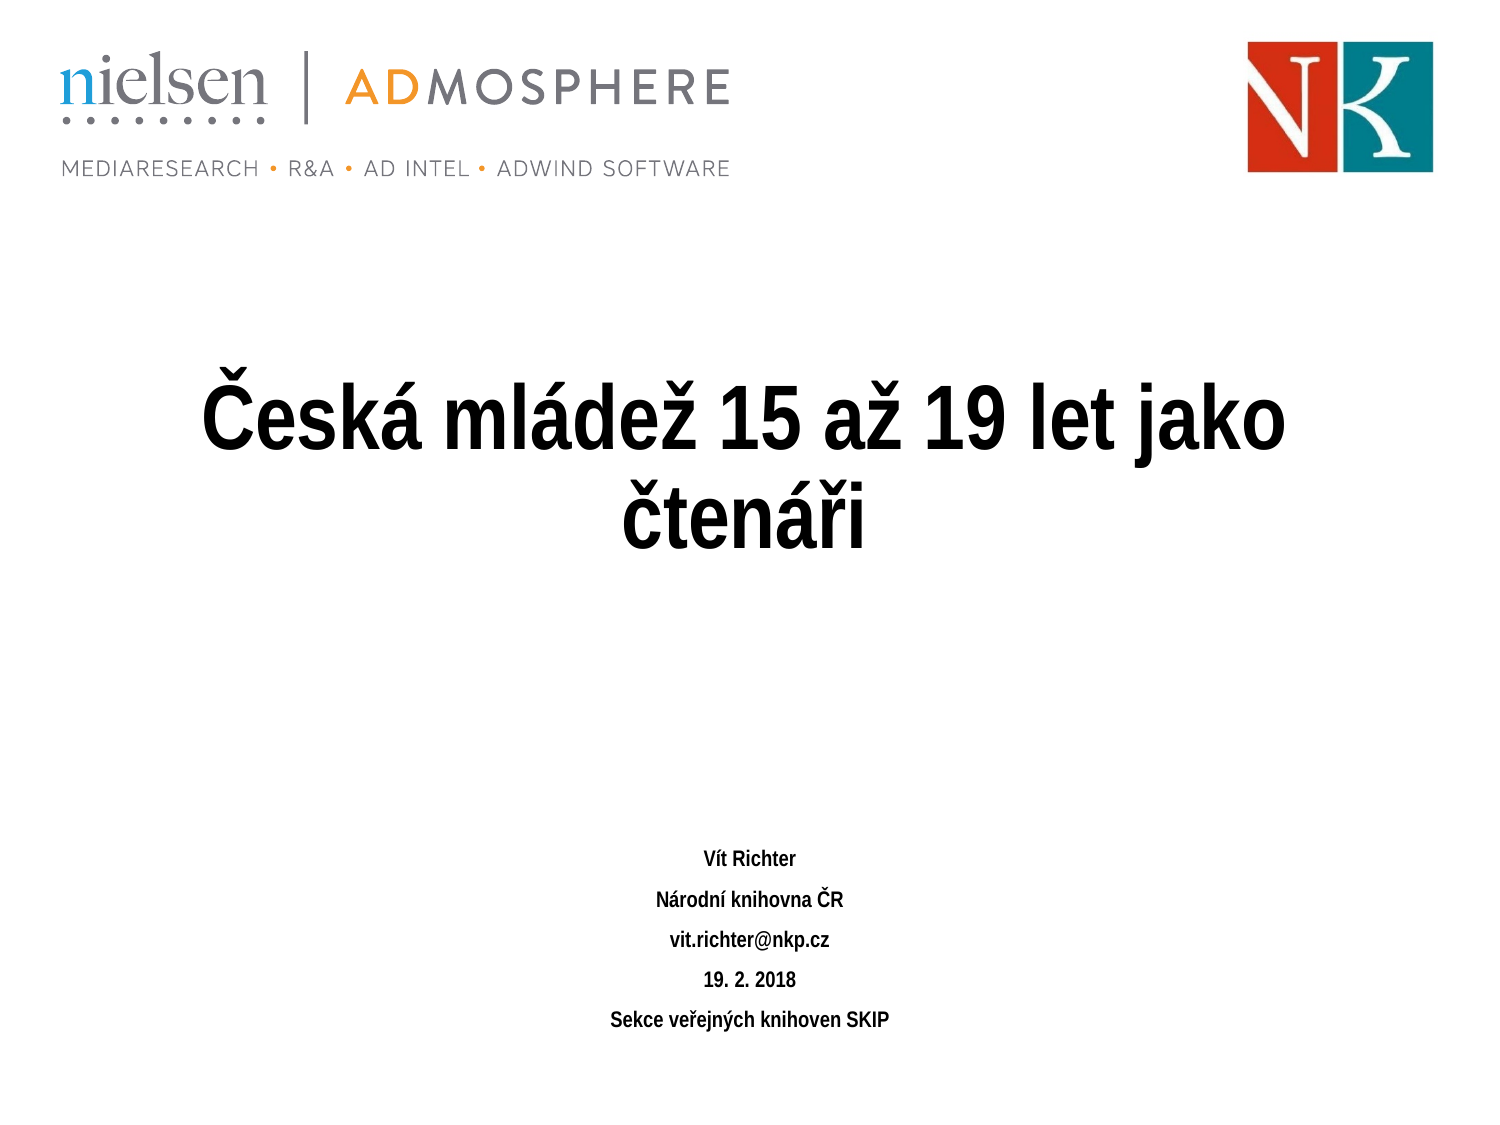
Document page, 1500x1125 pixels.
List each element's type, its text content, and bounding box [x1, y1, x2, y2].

picture [1243, 9, 1438, 205]
subtitle Vít Richter Národní knihovna ČR vit.richter@nkp.cz 19. 2. 2018 Sekce veřejných knihoven SKIP [187, 840, 1313, 1042]
picture [59, 50, 729, 177]
title Česká mládež 15 až 19 let jako čtenáři [60, 184, 1430, 576]
